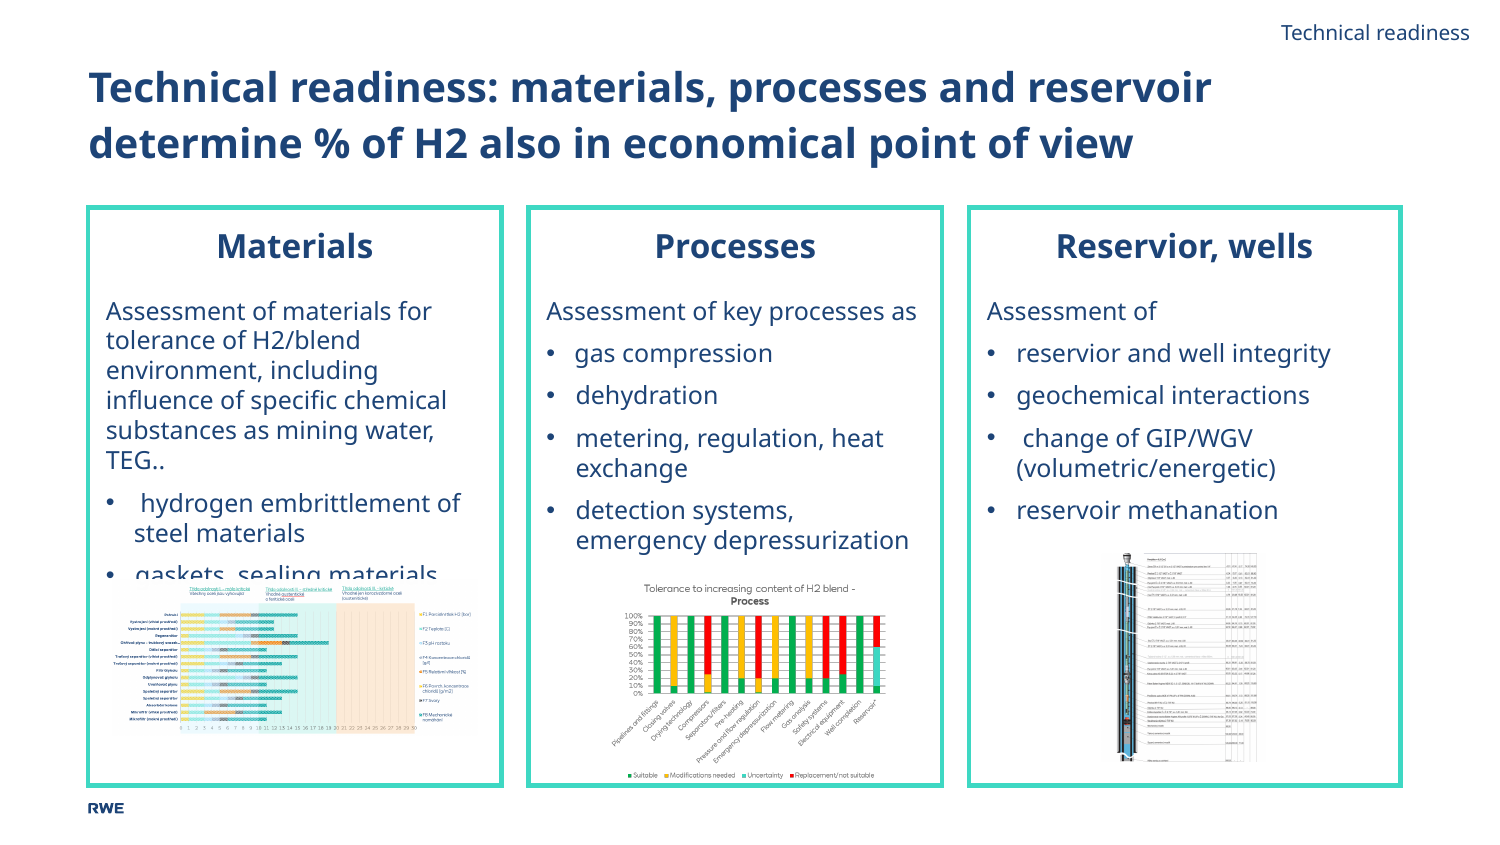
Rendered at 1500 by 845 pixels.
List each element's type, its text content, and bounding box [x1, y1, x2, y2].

text_box Technical readiness [1240, 19, 1471, 59]
picture [112, 579, 478, 736]
picture [1101, 553, 1266, 762]
text_box Materials Assessment of materials for tolerance of H2/blend environment, including influence of specific chemical substances as mining water, TEG.. hydrogen embrittlement of steel materials gaskets, sealing materials [87, 206, 502, 787]
text_box Processes Assessment of key processes as gas compression dehydration metering, regulation, heat exchange detection systems, emergency depressurization [528, 206, 943, 787]
picture [606, 577, 893, 786]
text_box Reservior, wells Assessment of reservior and well integrity geochemical interactions change of GIP/WGV (volumetric/energetic) reservoir methanation [968, 206, 1401, 787]
list Technical readiness: materials, processes and reservoir determine % of H2 also in economical point of view [88, 58, 1411, 172]
